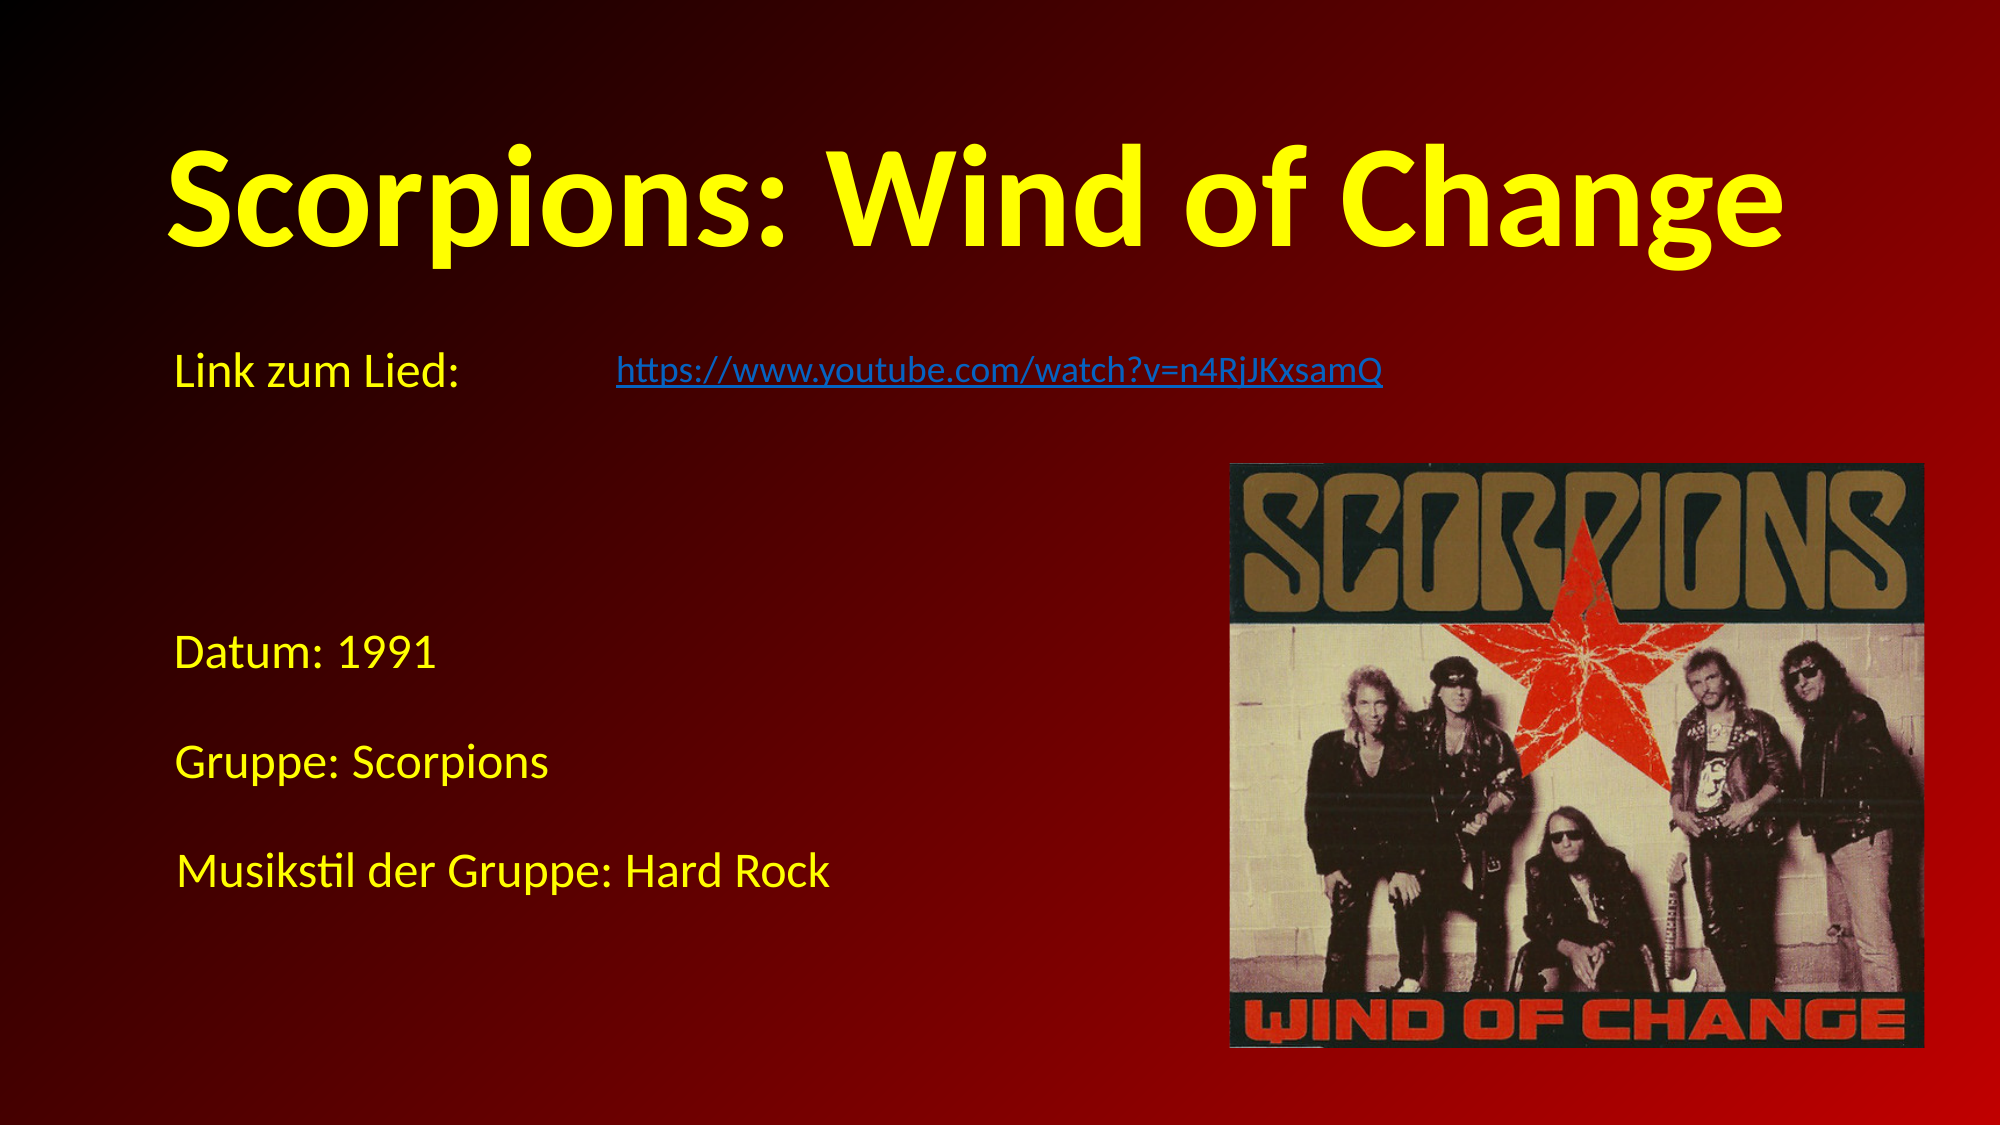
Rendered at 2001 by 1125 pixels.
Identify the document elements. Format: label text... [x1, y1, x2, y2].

text_box Datum: 1991 [159, 611, 452, 687]
picture [1229, 463, 1925, 1048]
text_box Scorpions: Wind of Change [150, 93, 1803, 283]
text_box https://www.youtube.com/watch?v=n4RjJKxsamQ [601, 337, 1399, 398]
text_box Musikstil der Gruppe: Hard Rock [161, 830, 846, 905]
text_box Link zum Lied: [159, 330, 476, 406]
text_box Gruppe: Scorpions [159, 720, 565, 796]
